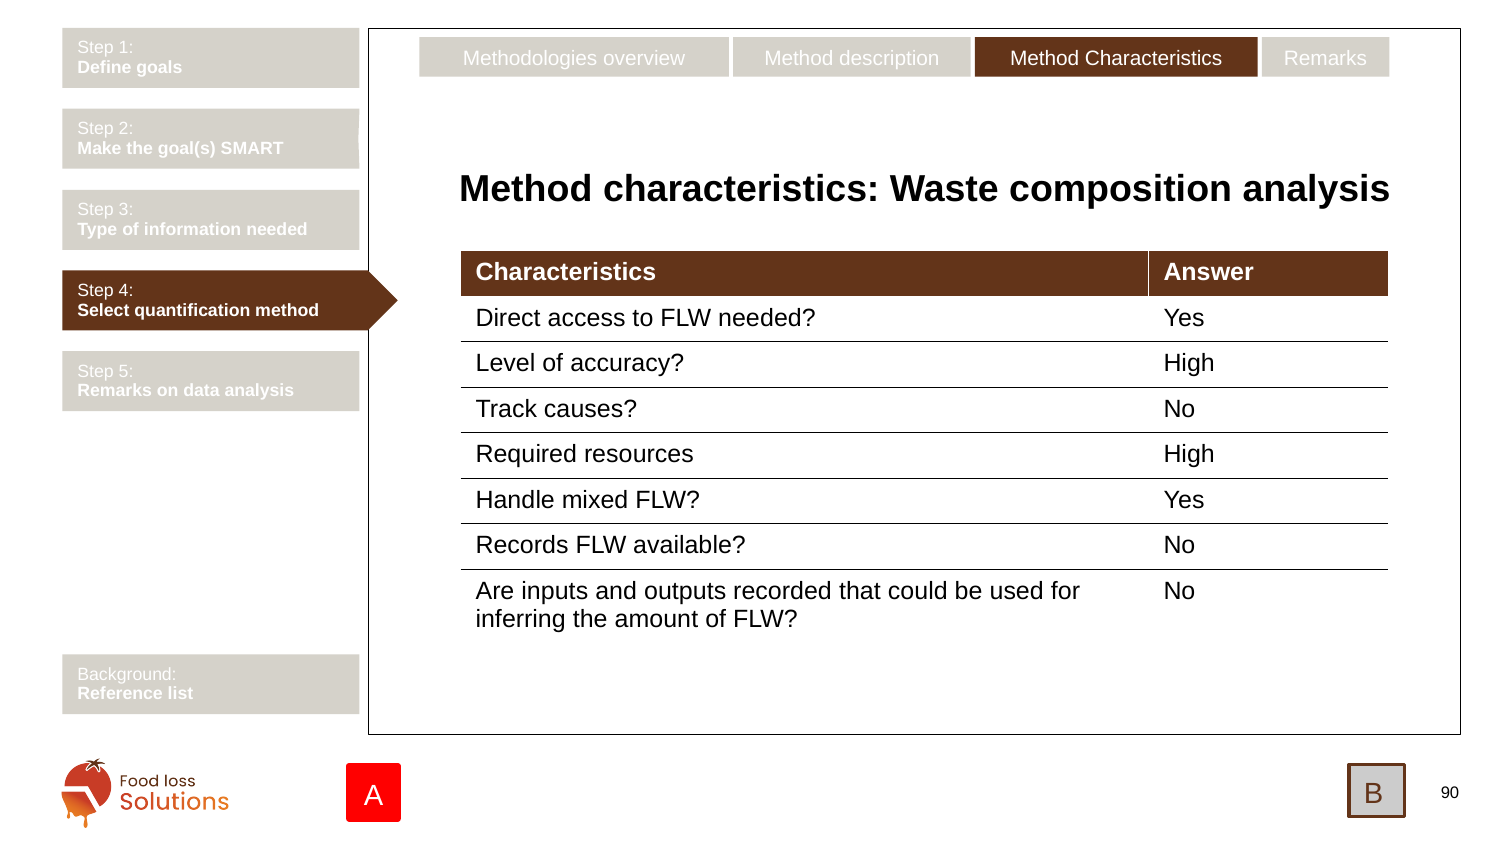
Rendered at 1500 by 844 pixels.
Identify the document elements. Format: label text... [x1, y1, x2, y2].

text_box Step 1: Define goals [60, 26, 362, 90]
text_box Step 3: Type of information needed [60, 188, 362, 252]
text_box Methodologies overview [419, 37, 729, 77]
text_box Step 4: Select quantification method [60, 268, 400, 333]
table_cell Handle mixed FLW? [461, 479, 1148, 523]
table_cell Records FLW available? [461, 524, 1148, 569]
table_cell Yes [1148, 479, 1388, 523]
table_cell Yes [1148, 296, 1388, 341]
text_box Method Characteristics [974, 37, 1258, 77]
table_cell Track causes? [461, 388, 1148, 432]
table_cell No [1148, 524, 1388, 569]
text_box Background: Reference list [60, 652, 362, 716]
table_cell Are inputs and outputs recorded that could be used for inferring the amount of FLW? [461, 570, 1148, 644]
picture [53, 750, 237, 837]
text_box A [348, 766, 398, 819]
table_cell No [1148, 388, 1388, 432]
table_cell No [1148, 570, 1388, 644]
table_header Characteristics [461, 251, 1148, 296]
table_cell Required resources [461, 433, 1148, 478]
text_box B [1348, 764, 1405, 817]
table_cell High [1148, 342, 1388, 387]
table_cell Level of accuracy? [461, 342, 1148, 387]
title Method characteristics: Waste composition analysis [444, 155, 1438, 211]
table_cell High [1148, 433, 1388, 478]
table_cell Direct access to FLW needed? [461, 296, 1148, 341]
text_box Method description [733, 37, 971, 77]
text_box Step 2: Make the goal(s) SMART [60, 106, 362, 171]
slide_number 90 [1388, 783, 1466, 804]
table_header Answer [1149, 251, 1388, 296]
text_box Step 5: Remarks on data analysis [60, 349, 362, 413]
text_box Remarks [1261, 37, 1390, 77]
